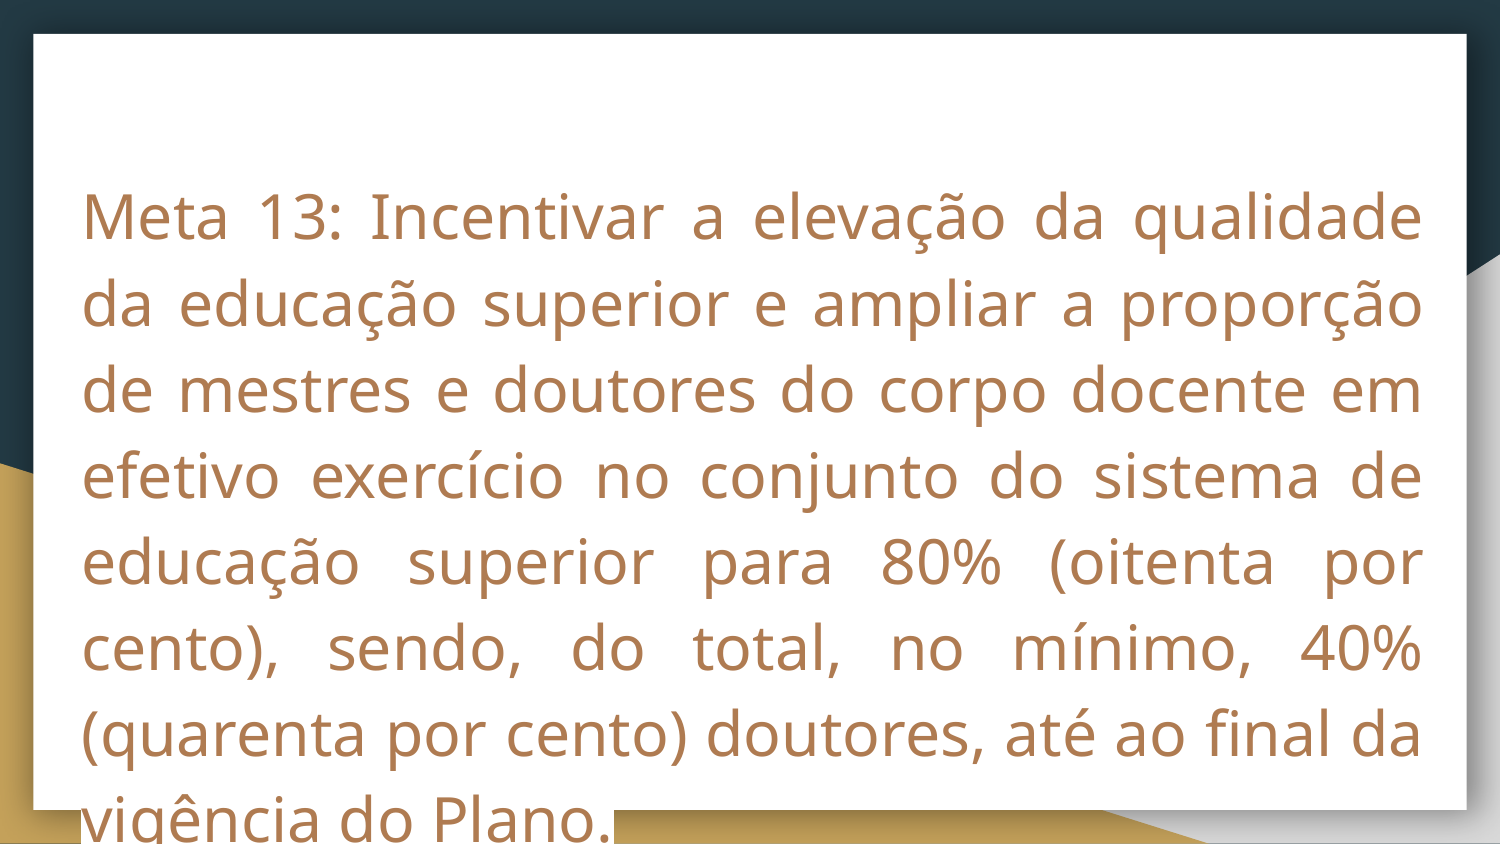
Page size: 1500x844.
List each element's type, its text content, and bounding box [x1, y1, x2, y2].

list Meta 13: Incentivar a elevação da qualidade da educação superior e ampliar a proporção de mestres e doutores do corpo docente em efetivo exercício no conjunto do sistema de educação superior para 80% (oitenta por cento), sendo, do total, no mínimo, 40% (quarenta por cento) doutores, até ao final da vigência do Plano. [66, 151, 1441, 783]
